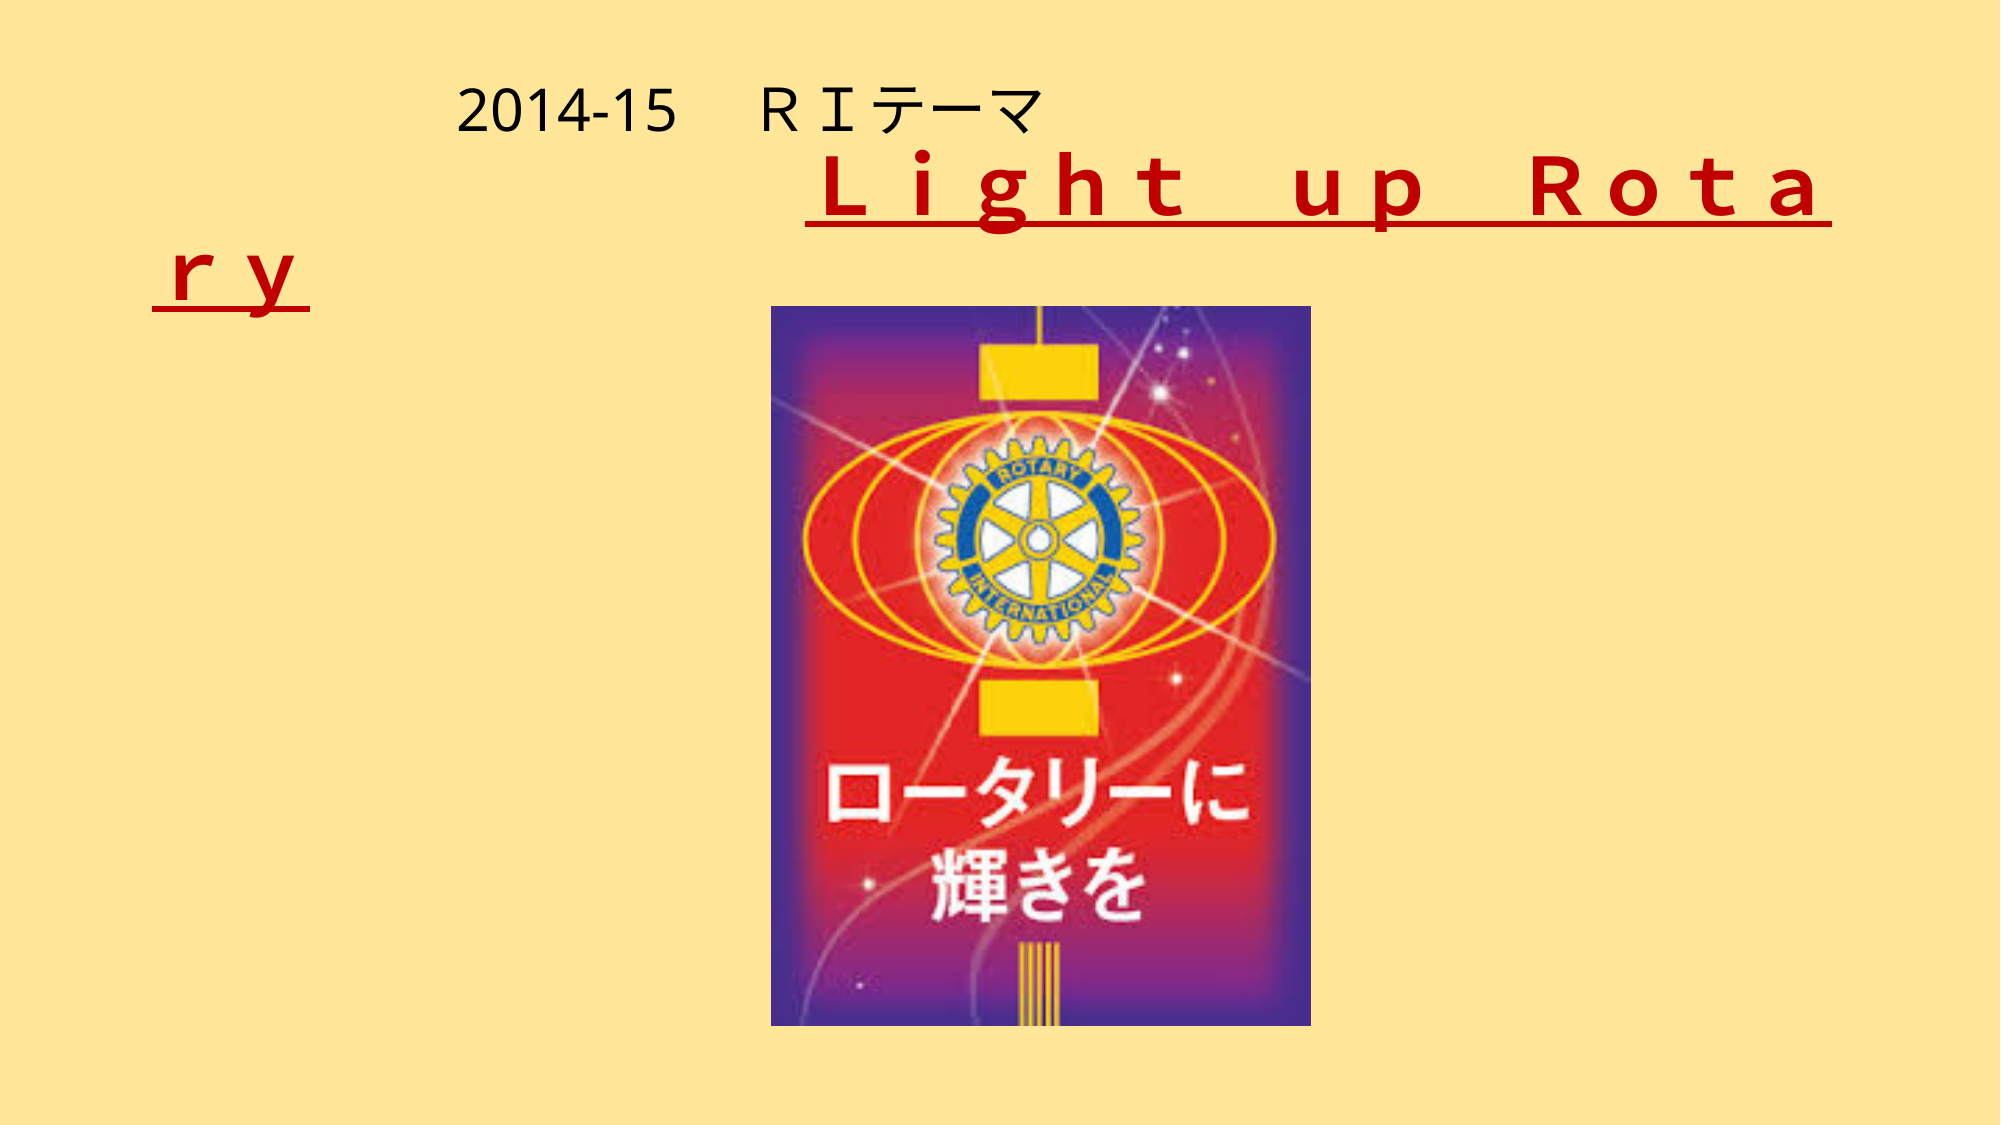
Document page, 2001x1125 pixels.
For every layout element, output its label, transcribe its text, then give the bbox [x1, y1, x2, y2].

title 2014-15 ＲＩテーマ Ｌｉｇｈｔ ｕｐ Ｒｏｔａｒｙ [137, 59, 1863, 405]
picture [771, 306, 1311, 1026]
